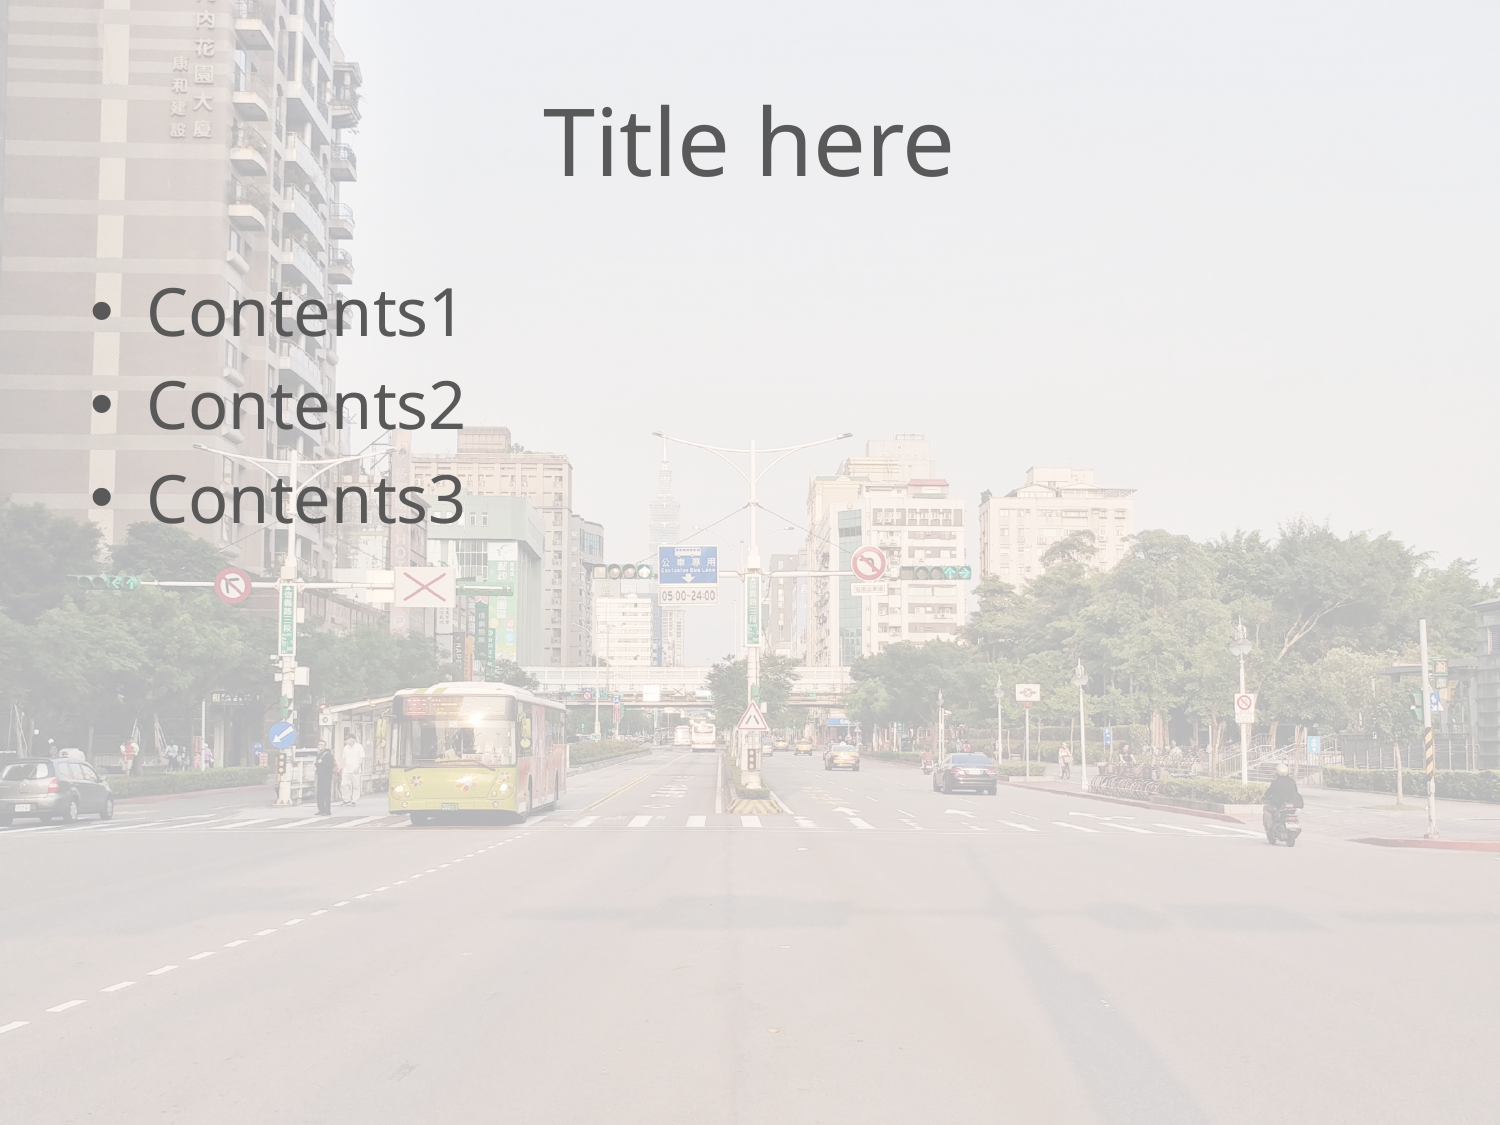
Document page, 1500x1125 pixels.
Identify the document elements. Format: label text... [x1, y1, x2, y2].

text_box [0, 0, 1500, 1125]
title Title here [75, 45, 1425, 233]
list Contents1 Contents2 Contents3 [75, 262, 1425, 1005]
